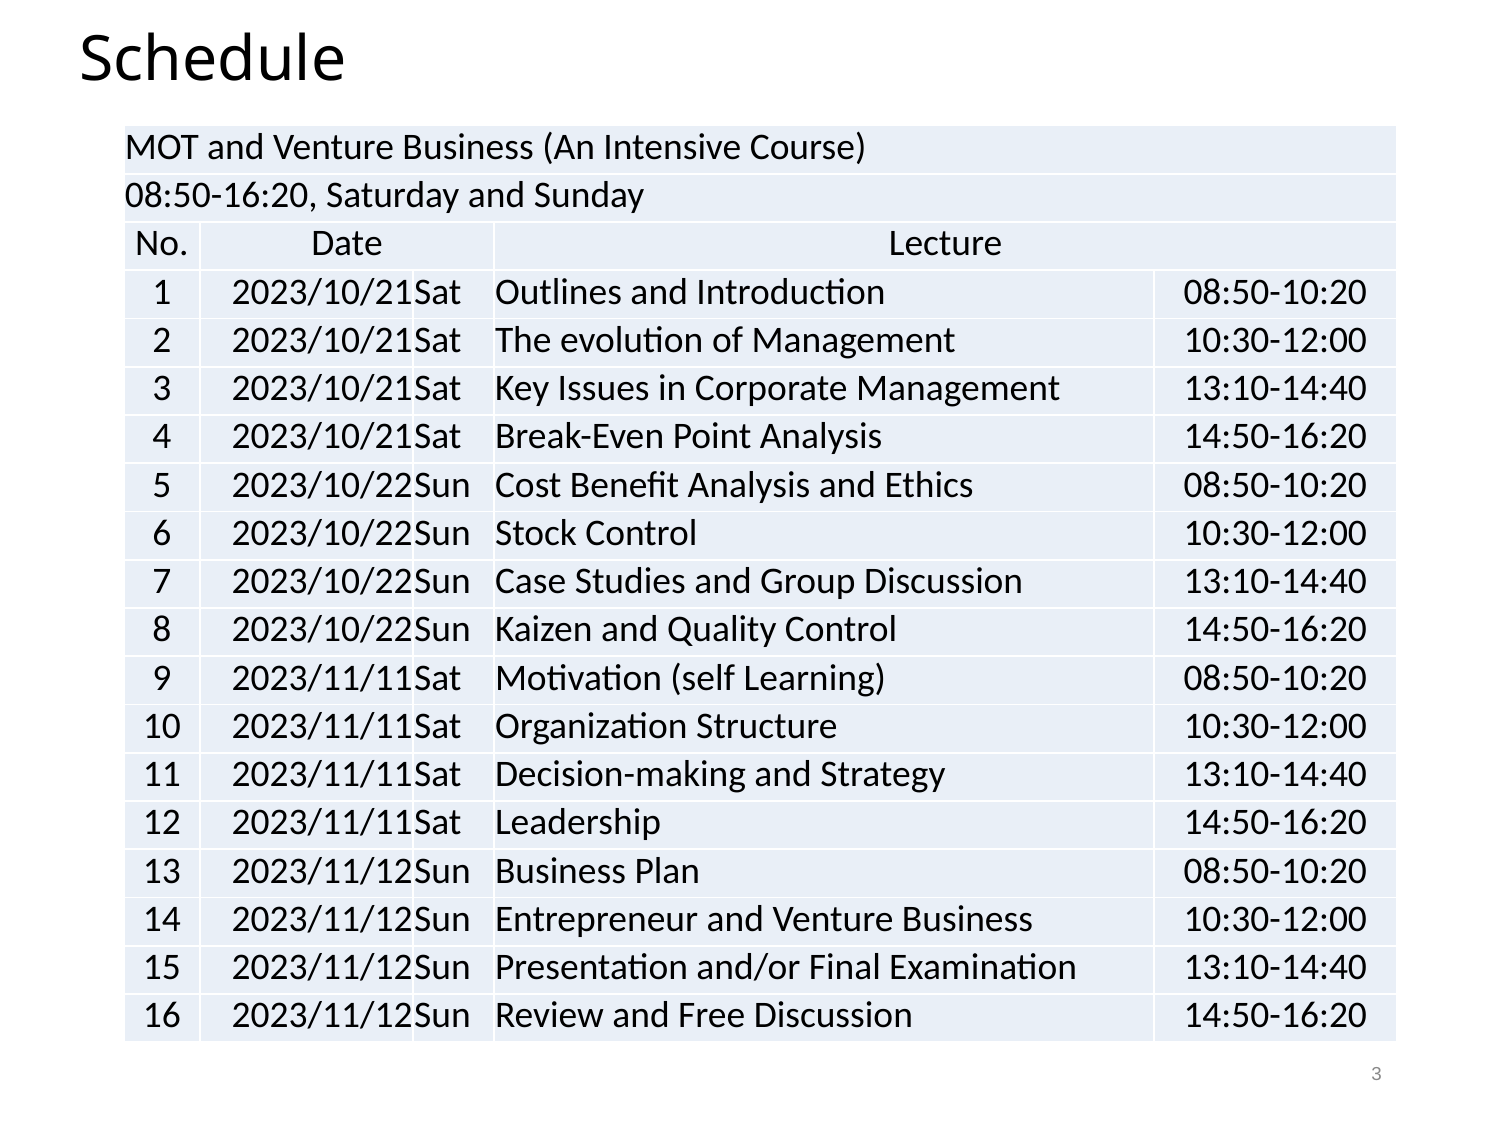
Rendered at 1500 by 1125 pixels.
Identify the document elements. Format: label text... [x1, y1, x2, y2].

table_cell 5 [125, 464, 199, 511]
table_cell Key Issues in Corporate Management [495, 368, 1153, 414]
table_cell 2023/11/12 [201, 947, 412, 993]
table_cell Sun [414, 561, 493, 607]
table_cell Sat [414, 802, 493, 848]
table_cell 2023/11/11 [201, 802, 412, 848]
table_cell Sat [414, 705, 493, 752]
table_cell 10 [125, 705, 199, 752]
table_cell Motivation (self Learning) [495, 657, 1153, 704]
table_cell 2023/10/22 [201, 561, 412, 607]
table_cell 08:50-10:20 [1155, 271, 1396, 318]
table_cell 9 [125, 657, 199, 704]
table_cell Sun [414, 995, 493, 1041]
table_cell Cost Benefit Analysis and Ethics [495, 464, 1153, 511]
table_cell 4 [125, 416, 199, 462]
table_cell Sat [414, 271, 493, 318]
slide_number 3 [1059, 1043, 1397, 1103]
table_cell Outlines and Introduction [495, 271, 1153, 318]
table_cell The evolution of Management [495, 319, 1153, 366]
table_cell Case Studies and Group Discussion [495, 561, 1153, 607]
table_cell Leadership [495, 802, 1153, 848]
table_cell 08:50-10:20 [1155, 657, 1396, 704]
table_cell 2023/11/11 [201, 657, 412, 704]
table_cell 7 [125, 561, 199, 607]
table_cell Sun [414, 898, 493, 945]
table_cell 2023/11/11 [201, 705, 412, 752]
table_cell Sat [414, 319, 493, 366]
table_cell Sun [414, 512, 493, 559]
table_cell 2023/11/12 [201, 898, 412, 945]
table_cell 8 [125, 609, 199, 655]
table_cell 2023/10/22 [201, 609, 412, 655]
table_cell 13:10-14:40 [1155, 754, 1396, 800]
table_cell Entrepreneur and Venture Business [495, 898, 1153, 945]
table_cell Sun [414, 609, 493, 655]
table_cell 15 [125, 947, 199, 993]
table_cell 2023/10/22 [201, 512, 412, 559]
table_cell 14 [125, 898, 199, 945]
table_cell Organization Structure [495, 705, 1153, 752]
table_cell 14:50-16:20 [1155, 416, 1396, 462]
table_cell Decision-making and Strategy [495, 754, 1153, 800]
table_cell Sat [414, 754, 493, 800]
table_cell Date [201, 223, 493, 269]
table_cell Kaizen and Quality Control [495, 609, 1153, 655]
table_header MOT and Venture Business (An Intensive Course) [125, 126, 1396, 173]
table_cell Sat [414, 657, 493, 704]
table_cell 08:50-10:20 [1155, 850, 1396, 897]
table_cell 16 [125, 995, 199, 1041]
table_cell 3 [125, 368, 199, 414]
table_cell Sat [414, 368, 493, 414]
table_cell 6 [125, 512, 199, 559]
table_cell Sun [414, 947, 493, 993]
table_cell 13 [125, 850, 199, 897]
table_cell 11 [125, 754, 199, 800]
table_cell 2023/11/12 [201, 995, 412, 1041]
table_cell 2 [125, 319, 199, 366]
table_cell No. [125, 223, 199, 269]
table_cell Lecture [495, 223, 1396, 269]
table_cell 2023/10/21 [201, 271, 412, 318]
table_cell 10:30-12:00 [1155, 705, 1396, 752]
table_cell 14:50-16:20 [1155, 802, 1396, 848]
table_cell Sat [414, 416, 493, 462]
table_cell 13:10-14:40 [1155, 368, 1396, 414]
table_cell 1 [125, 271, 199, 318]
table_cell 2023/10/21 [201, 416, 412, 462]
table_cell 14:50-16:20 [1155, 995, 1396, 1041]
table_cell 2023/11/11 [201, 754, 412, 800]
table_cell Sun [414, 464, 493, 511]
table_cell 10:30-12:00 [1155, 898, 1396, 945]
table_cell 2023/10/21 [201, 368, 412, 414]
title Schedule [64, 19, 1290, 102]
table_cell Break-Even Point Analysis [495, 416, 1153, 462]
table_cell 10:30-12:00 [1155, 319, 1396, 366]
table_cell 08:50-16:20, Saturday and Sunday [125, 175, 1396, 221]
table_cell Presentation and/or Final Examination [495, 947, 1153, 993]
table_cell 2023/10/21 [201, 319, 412, 366]
table_cell Sun [414, 850, 493, 897]
table_cell Review and Free Discussion [495, 995, 1153, 1041]
table_cell 13:10-14:40 [1155, 561, 1396, 607]
table_cell Stock Control [495, 512, 1153, 559]
table_cell 12 [125, 802, 199, 848]
table_cell 13:10-14:40 [1155, 947, 1396, 993]
table_cell Business Plan [495, 850, 1153, 897]
table_cell 08:50-10:20 [1155, 464, 1396, 511]
table_cell 10:30-12:00 [1155, 512, 1396, 559]
table_cell 14:50-16:20 [1155, 609, 1396, 655]
table_cell 2023/11/12 [201, 850, 412, 897]
table_cell 2023/10/22 [201, 464, 412, 511]
